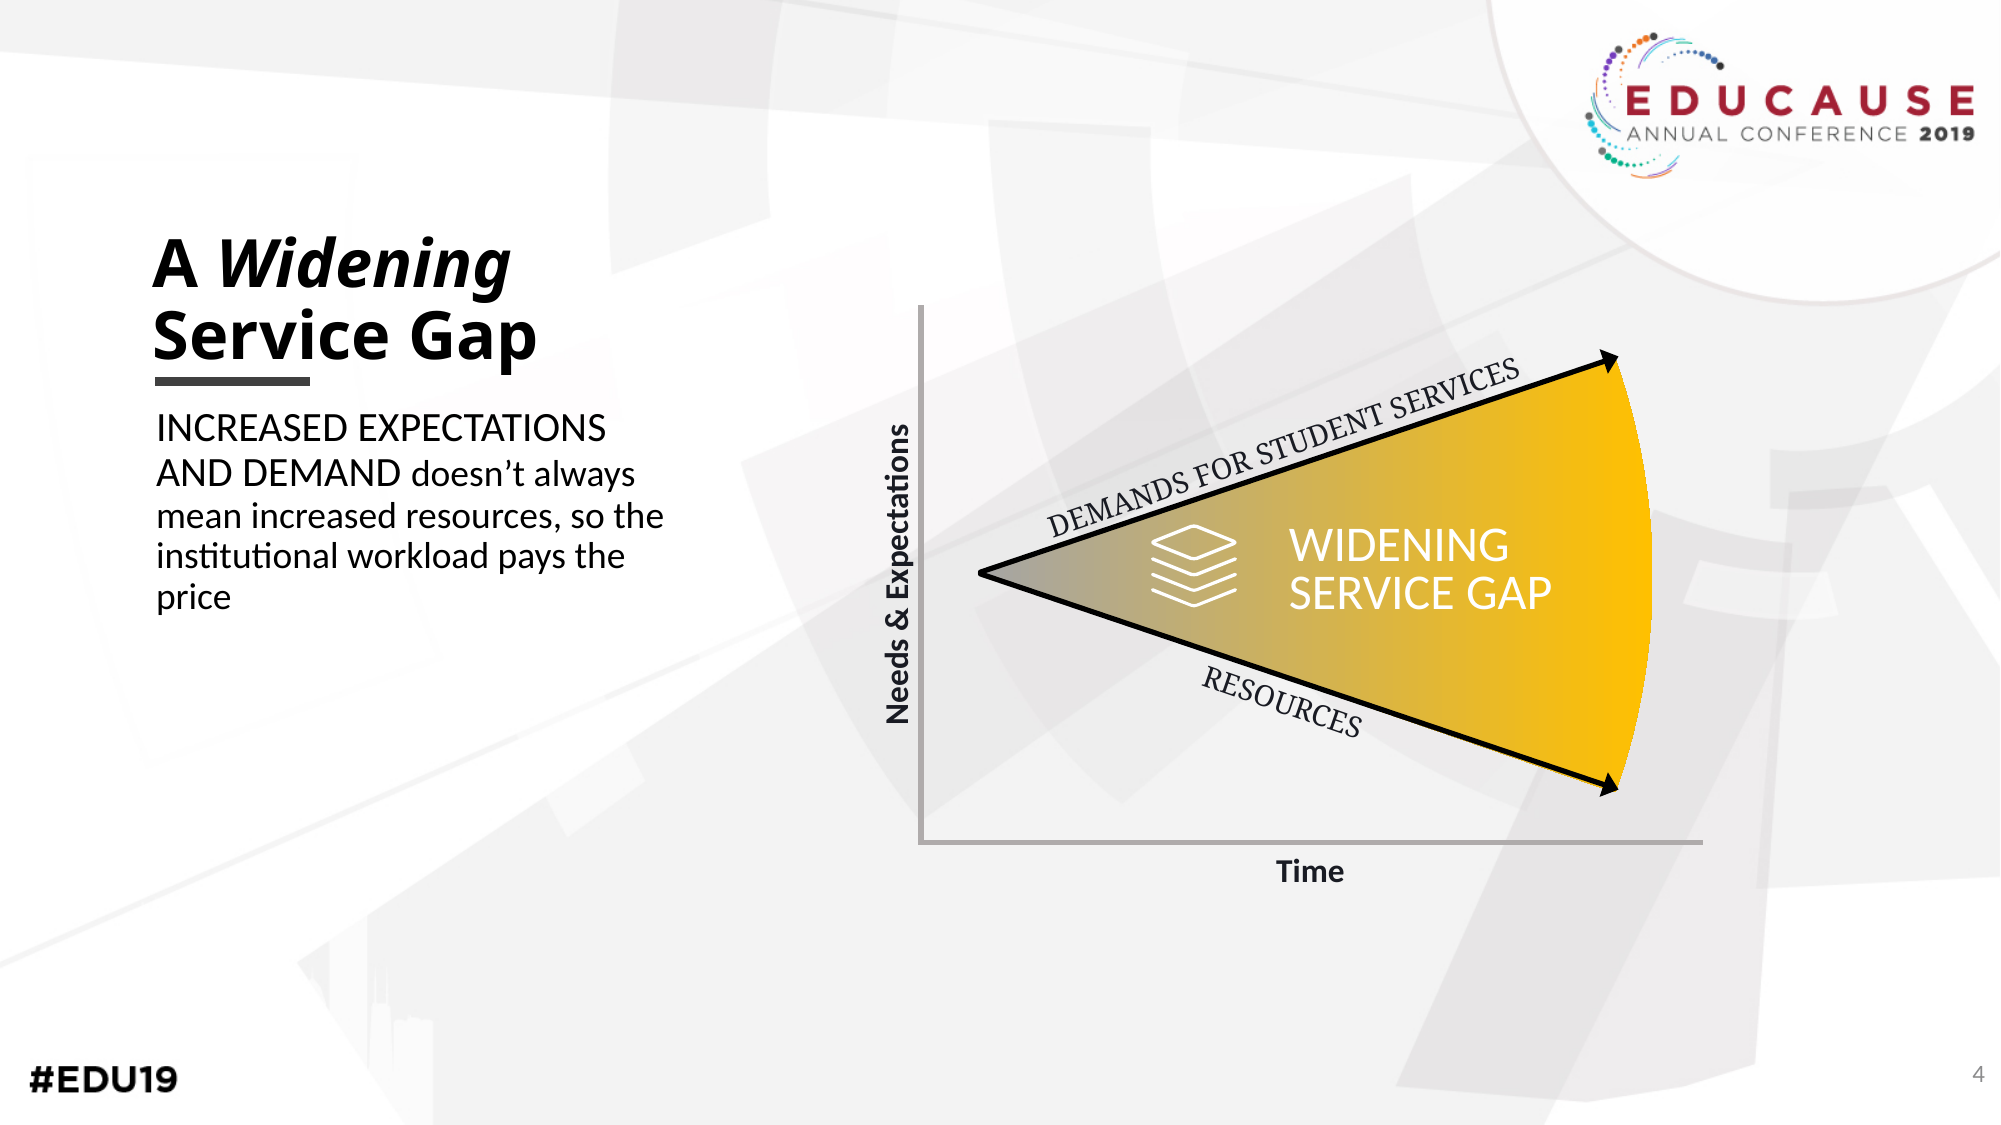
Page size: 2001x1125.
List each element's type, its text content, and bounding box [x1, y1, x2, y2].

picture [0, 0, 2001, 1125]
list INCREASED EXPECTATIONS AND DEMAND doesn’t always mean increased resources, so the institutional workload pays the price [141, 398, 724, 679]
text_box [870, 307, 1700, 888]
slide_number 4 [1533, 1042, 2000, 1103]
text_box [1150, 524, 1238, 608]
title A Widening Service Gap [137, 119, 783, 382]
